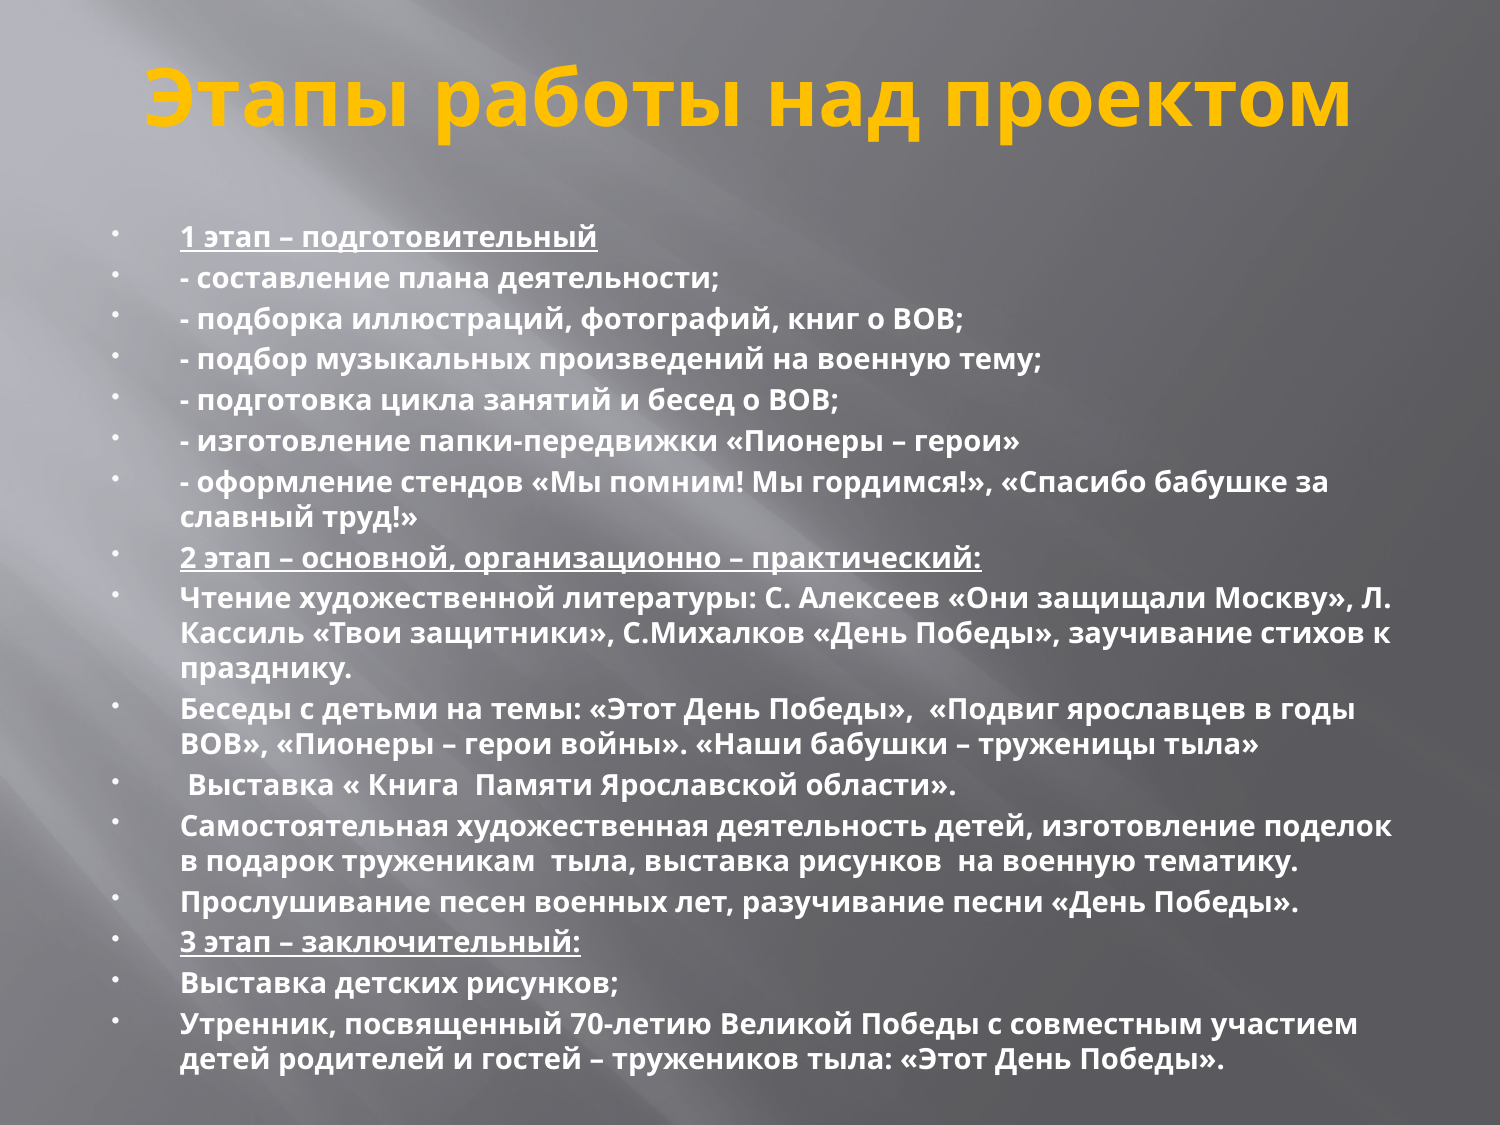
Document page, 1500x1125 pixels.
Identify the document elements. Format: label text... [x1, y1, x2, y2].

title Этапы работы над проектом [75, 0, 1425, 188]
list 1 этап – подготовительный - составление плана деятельности; - подборка иллюстраций, фотографий, книг о ВОВ; - подбор музыкальных произведений на военную тему; - подготовка цикла занятий и бесед о ВОВ; - изготовление папки-передвижки «Пионеры – герои» - оформление стендов «Мы помним! Мы гордимся!», «Спасибо бабушке за славный труд!» 2 этап – основной, организационно – практический: Чтение художественной литературы: С. Алексеев «Они защищали Москву», Л. Кассиль «Твои защитники», С.Михалков «День Победы», заучивание стихов к празднику. Беседы с детьми на темы: «Этот День Победы», «Подвиг ярославцев в годы ВОВ», «Пионеры – герои войны». «Наши бабушки – труженицы тыла» Выставка « Книга Памяти Ярославской области». Самостоятельная художественная деятельность детей, изготовление поделок в подарок труженикам тыла, выставка рисунков на военную тематику. Прослушивание песен военных лет, разучивание песни «День Победы». 3 этап – заключительный: Выставка детских рисунков; Утренник, посвященный 70-летию Великой Победы с совместным участием детей родителей и гостей – тружеников тыла: «Этот День Победы». [75, 210, 1425, 1090]
